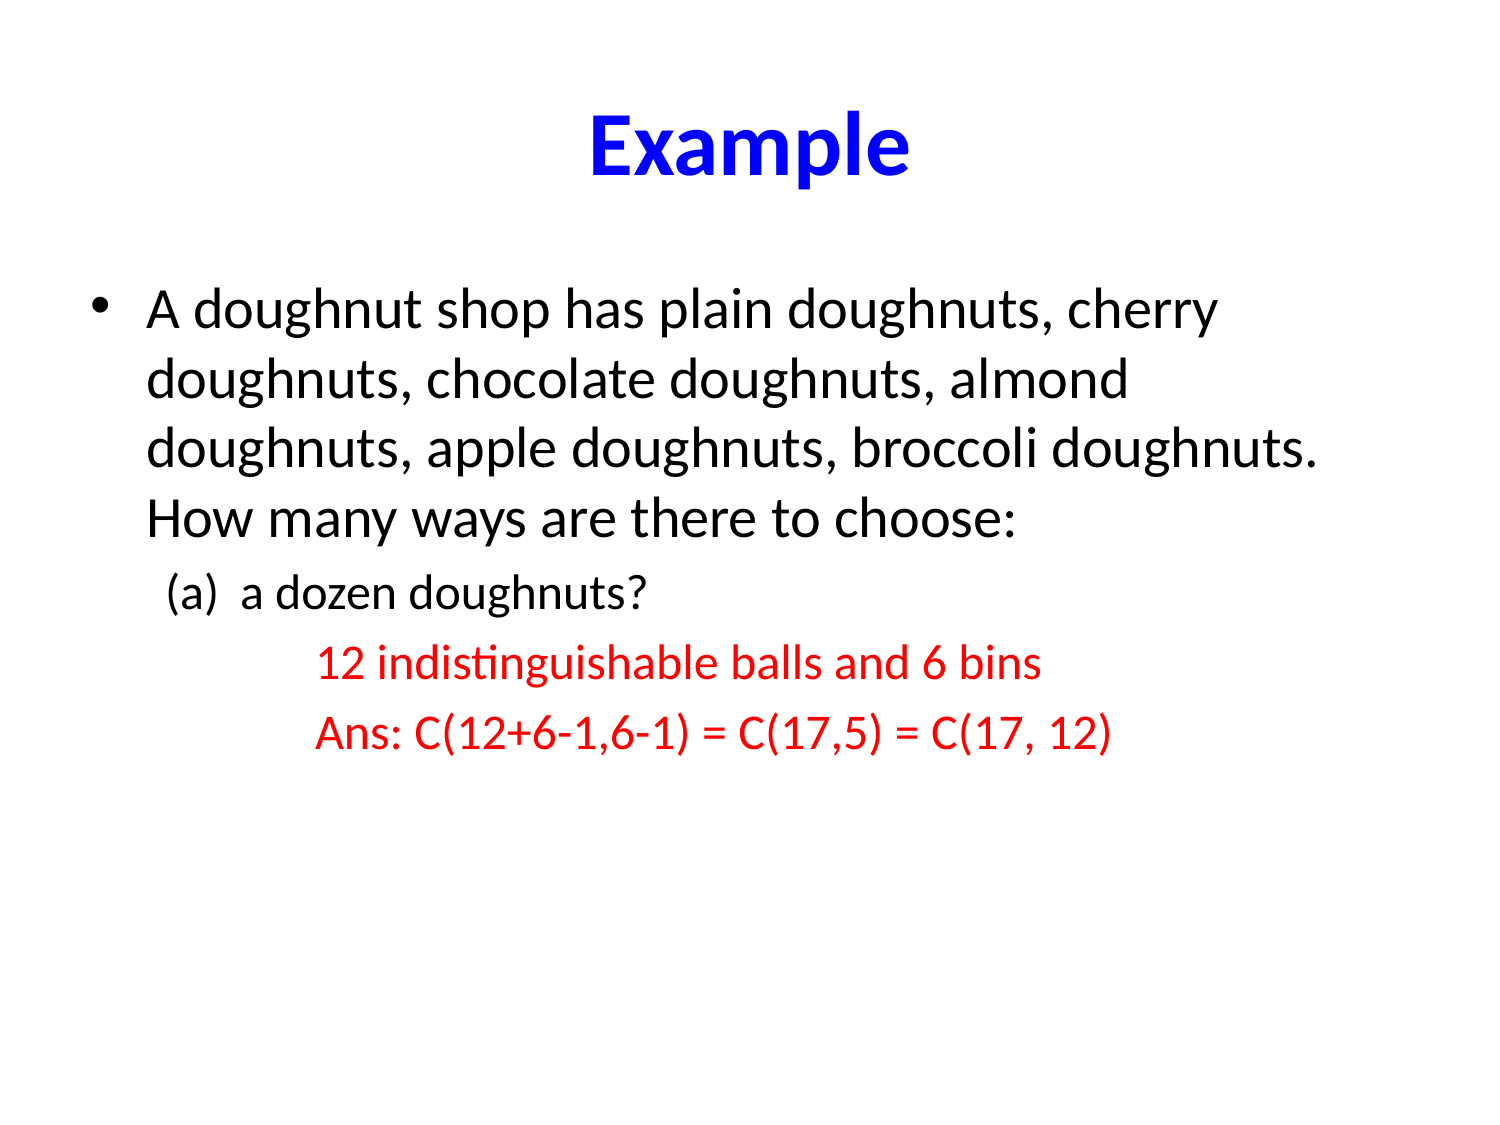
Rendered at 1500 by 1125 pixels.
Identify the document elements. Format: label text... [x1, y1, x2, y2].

list A doughnut shop has plain doughnuts, cherry doughnuts, chocolate doughnuts, almond doughnuts, apple doughnuts, broccoli doughnuts. How many ways are there to choose: a dozen doughnuts? 12 indistinguishable balls and 6 bins Ans: C(12+6-1,6-1) = C(17,5) = C(17, 12) [75, 262, 1425, 1005]
title Example [75, 45, 1425, 233]
